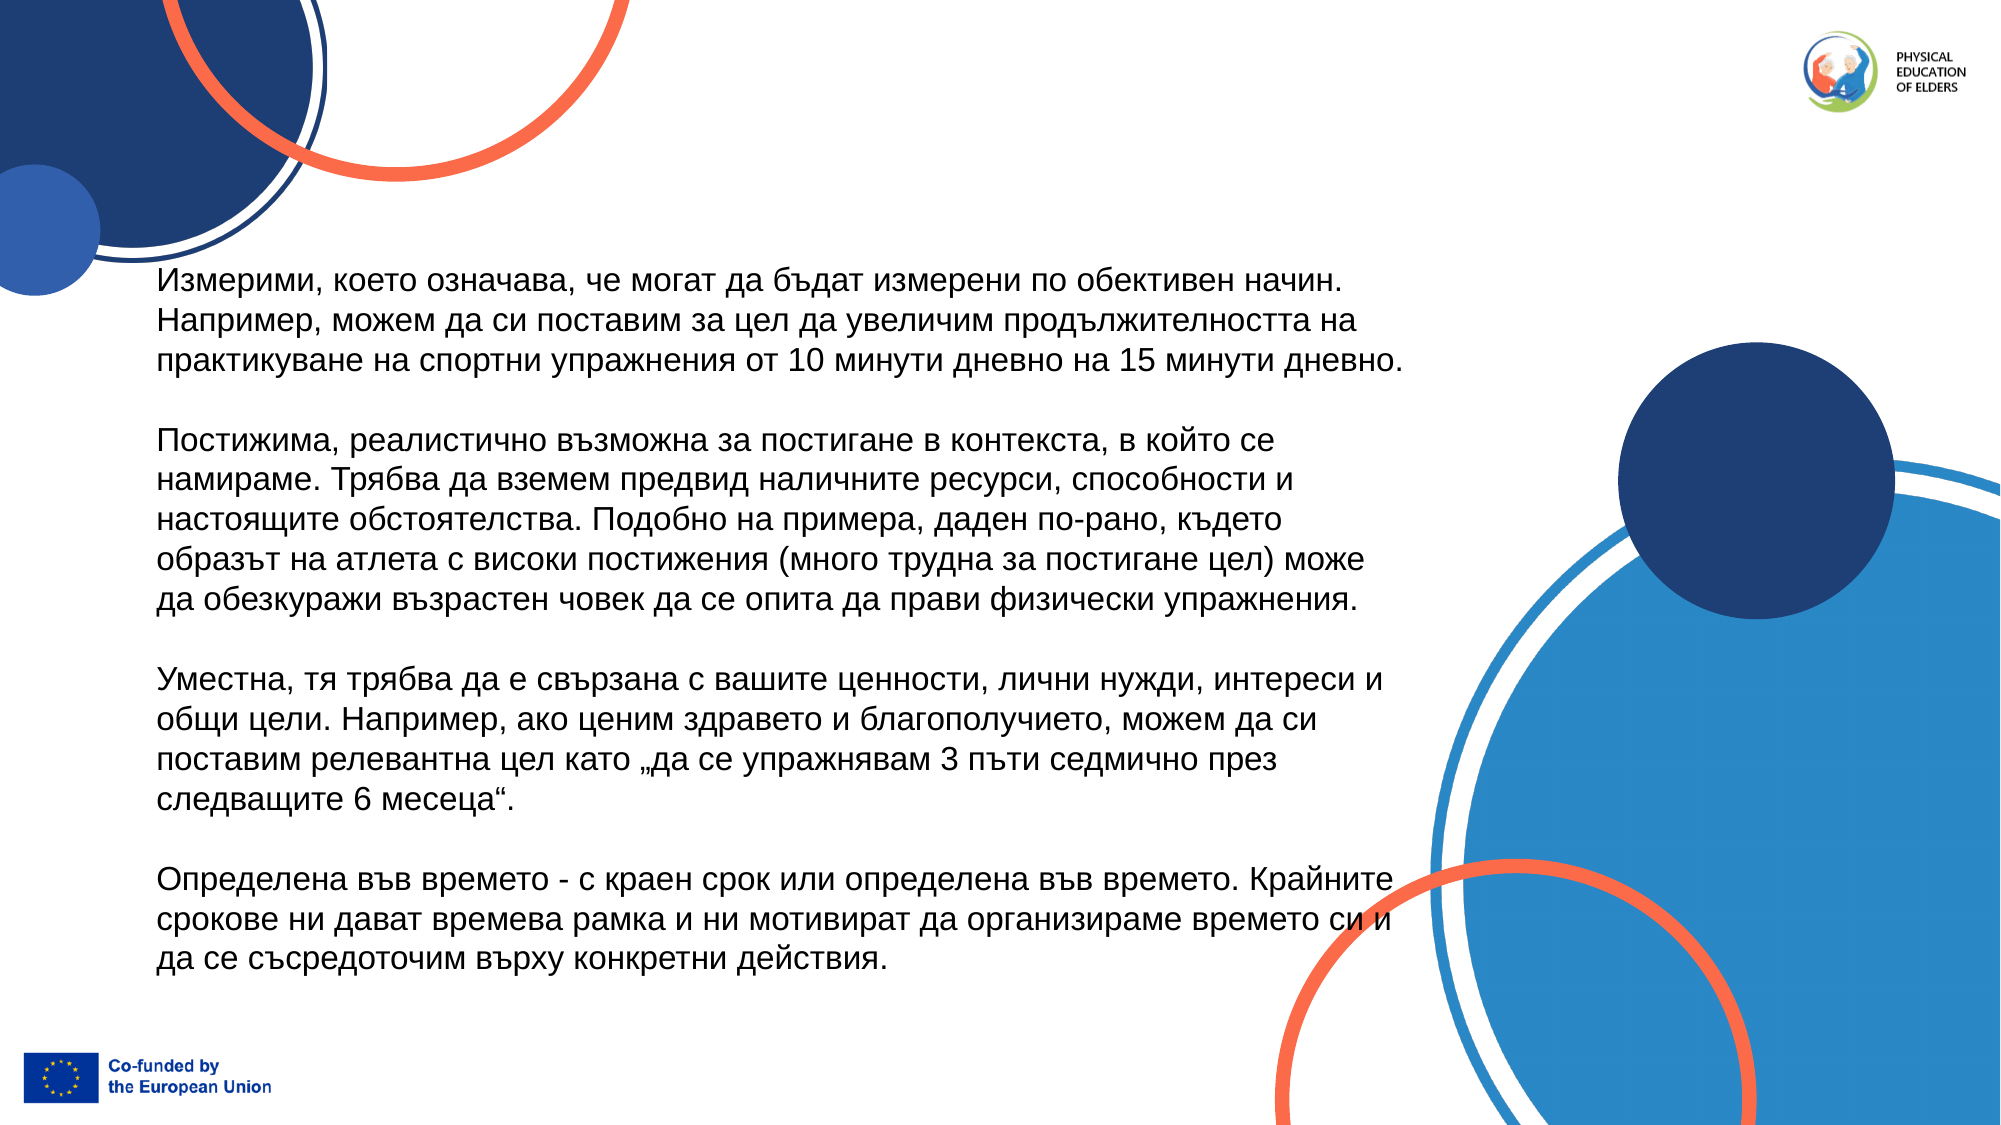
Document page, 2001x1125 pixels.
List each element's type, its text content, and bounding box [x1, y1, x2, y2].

picture [1430, 874, 1742, 1125]
picture [1791, 23, 1994, 121]
picture [1430, 458, 2001, 1125]
text_box Измерими, което означава, че могат да бъдат измерени по обективен начин. Например, можем да си поставим за цел да увеличим продължителността на практикуване на спортни упражнения от 10 минути дневно на 15 минути дневно. Постижима, реалистично възможна за постигане в контекста, в който се намираме. Трябва да вземем предвид наличните ресурси, способности и настоящите обстоятелства. Подобно на примера, даден по-рано, където образът на атлета с високи постижения (много трудна за постигане цел) може да обезкуражи възрастен човек да се опита да прави физически упражнения. Уместна, тя трябва да е свързана с вашите ценности, лични нужди, интереси и общи цели. Например, ако ценим здравето и благополучието, можем да си поставим релевантна цел като „да се упражнявам 3 пъти седмично през следващите 6 месеца“. Определена във времето - с краен срок или определена във времето. Крайните срокове ни дават времева рамка и ни мотивират да организираме времето си и да се съсредоточим върху конкретни действия. [141, 250, 1425, 984]
picture [178, 0, 328, 156]
picture [19, 1048, 281, 1107]
picture [0, 0, 328, 263]
